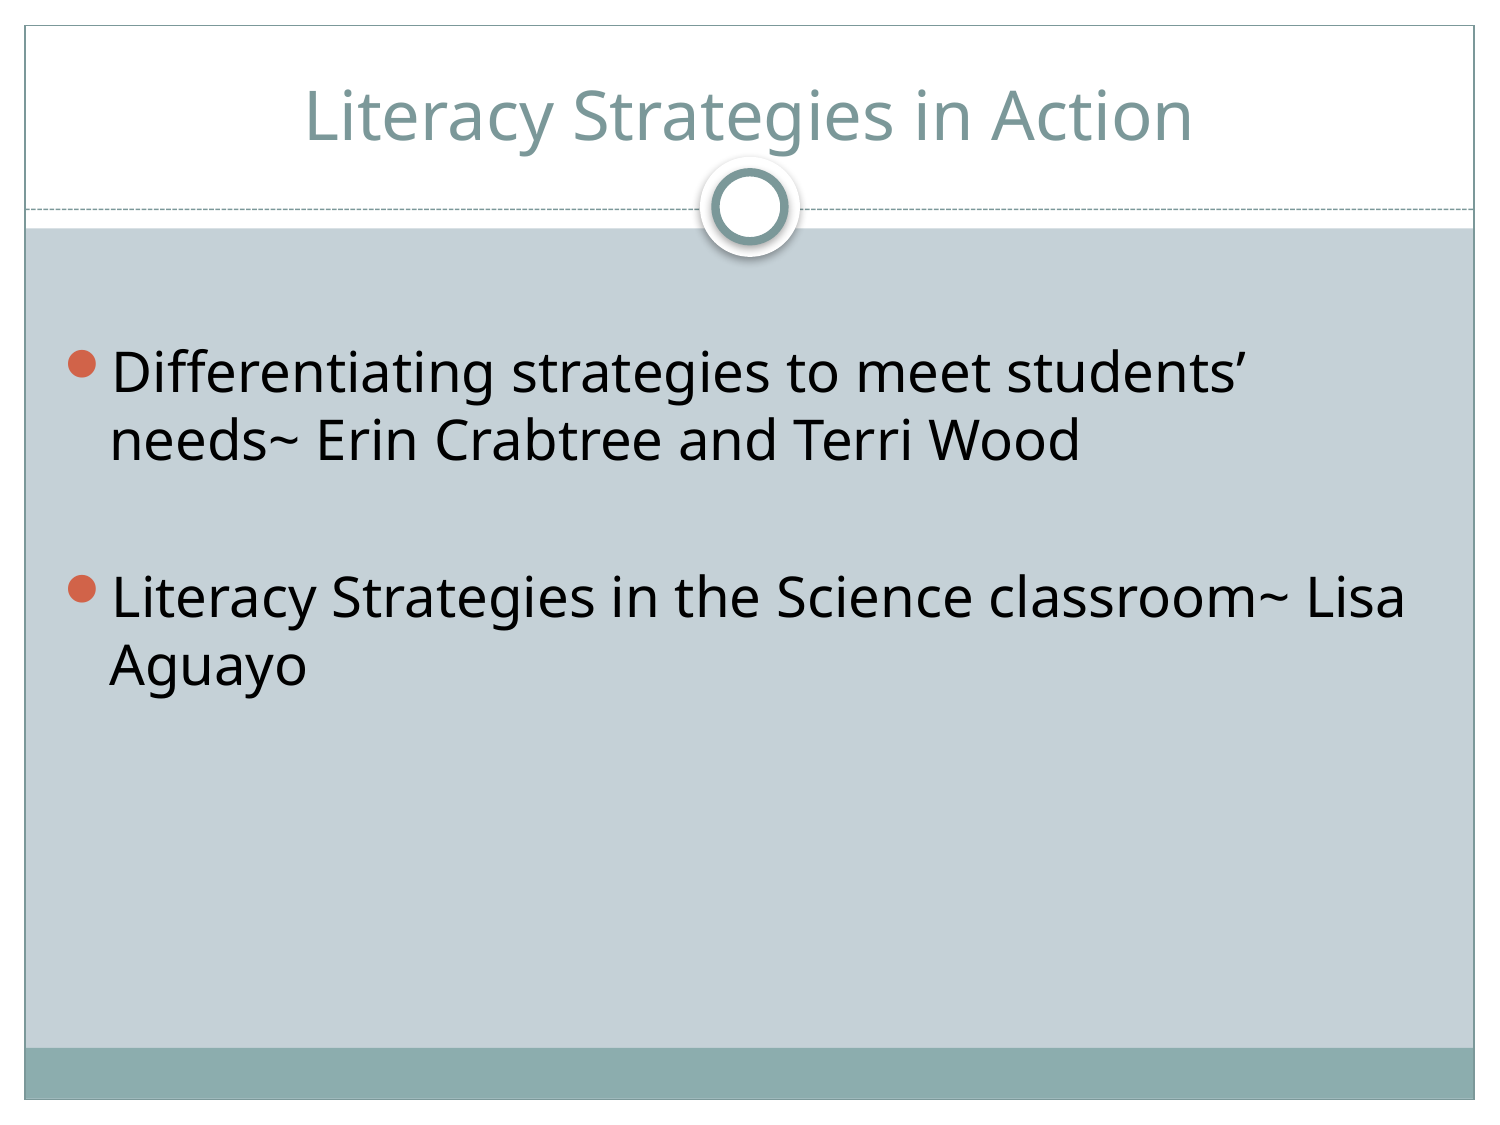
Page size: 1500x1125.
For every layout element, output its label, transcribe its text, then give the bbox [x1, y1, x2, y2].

title Literacy Strategies in Action [49, 37, 1450, 162]
list Differentiating strategies to meet students’ needs~ Erin Crabtree and Terri Wood Literacy Strategies in the Science classroom~ Lisa Aguayo [49, 250, 1445, 1001]
